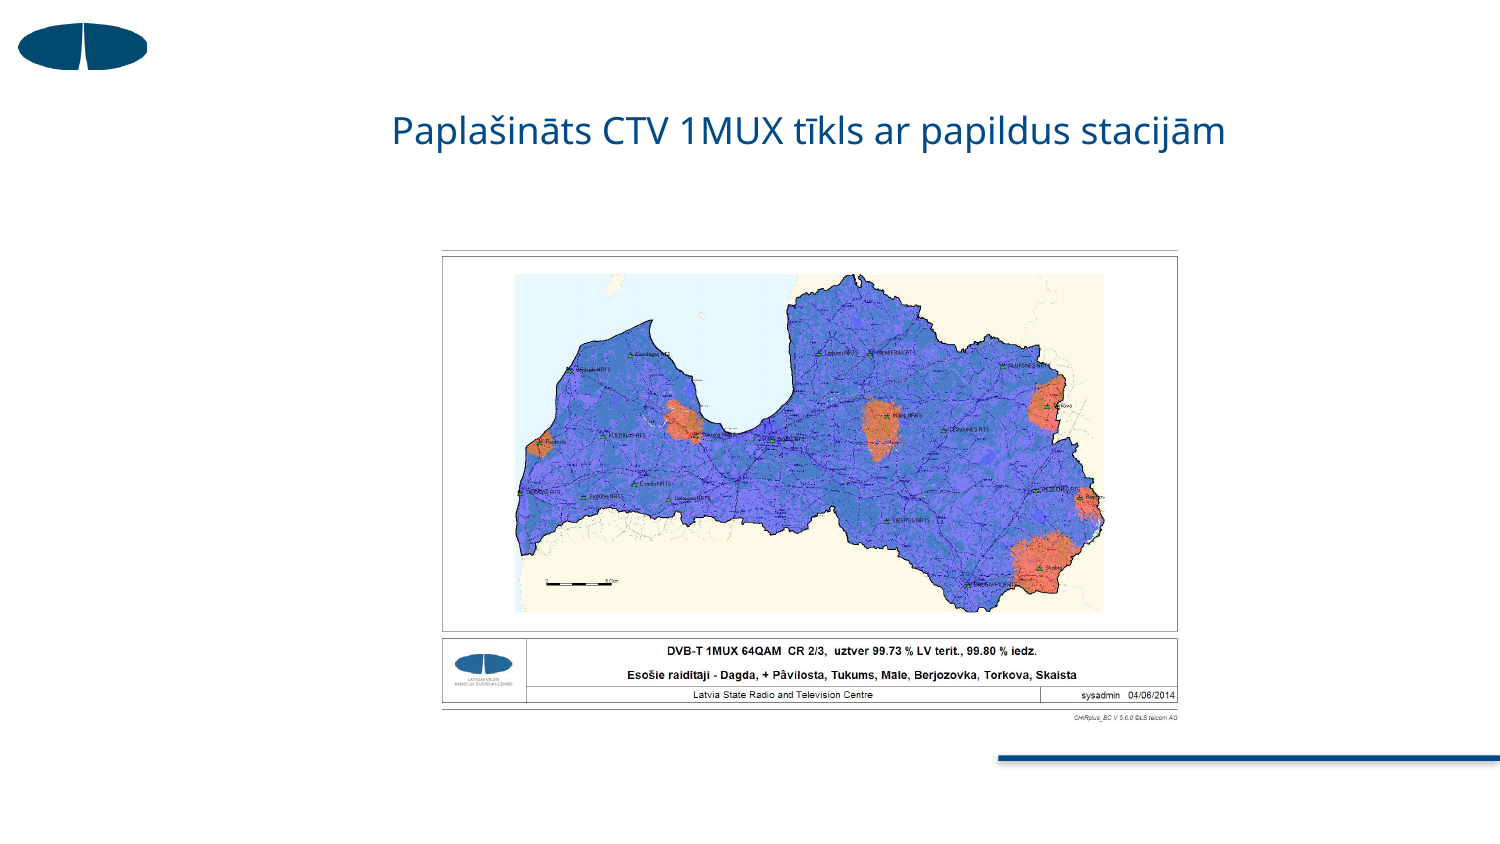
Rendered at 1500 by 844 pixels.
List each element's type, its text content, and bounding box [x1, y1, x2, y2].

picture [414, 196, 1205, 736]
title Paplašināts CTV 1MUX tīkls ar papildus stacijām [158, 84, 1461, 175]
